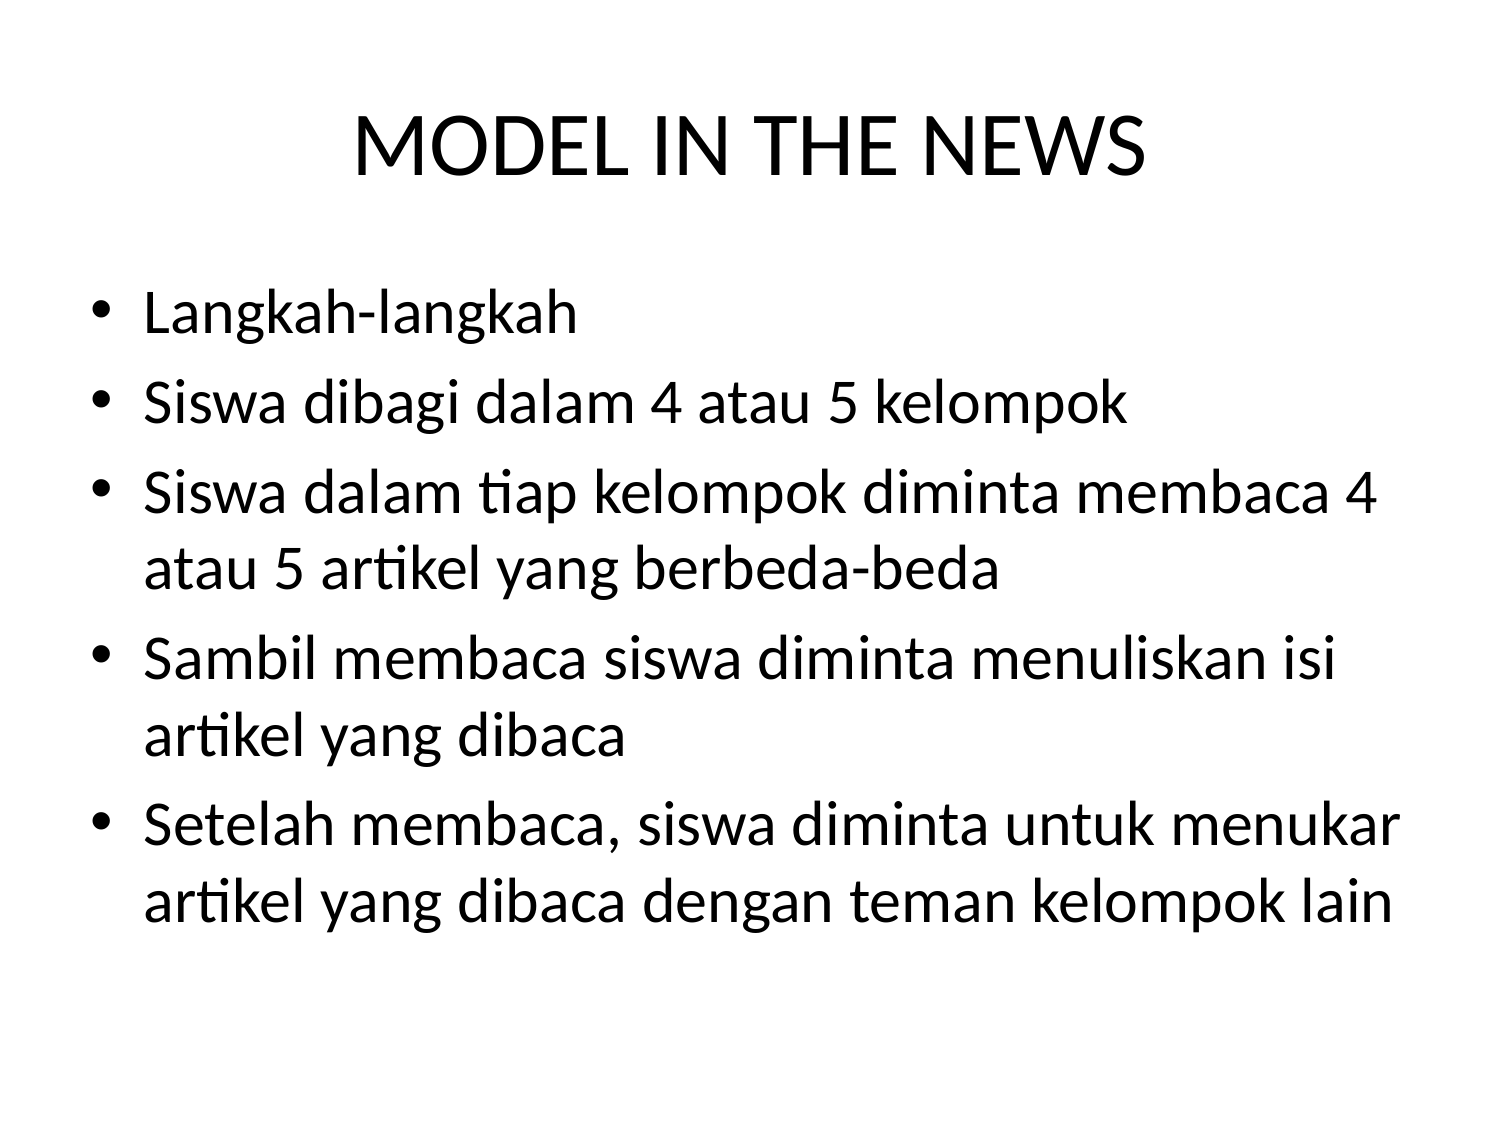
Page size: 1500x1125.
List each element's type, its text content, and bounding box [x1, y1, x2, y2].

title MODEL IN THE NEWS [75, 45, 1425, 233]
list Langkah-langkah Siswa dibagi dalam 4 atau 5 kelompok Siswa dalam tiap kelompok diminta membaca 4 atau 5 artikel yang berbeda-beda Sambil membaca siswa diminta menuliskan isi artikel yang dibaca Setelah membaca, siswa diminta untuk menukar artikel yang dibaca dengan teman kelompok lain [75, 262, 1425, 1005]
